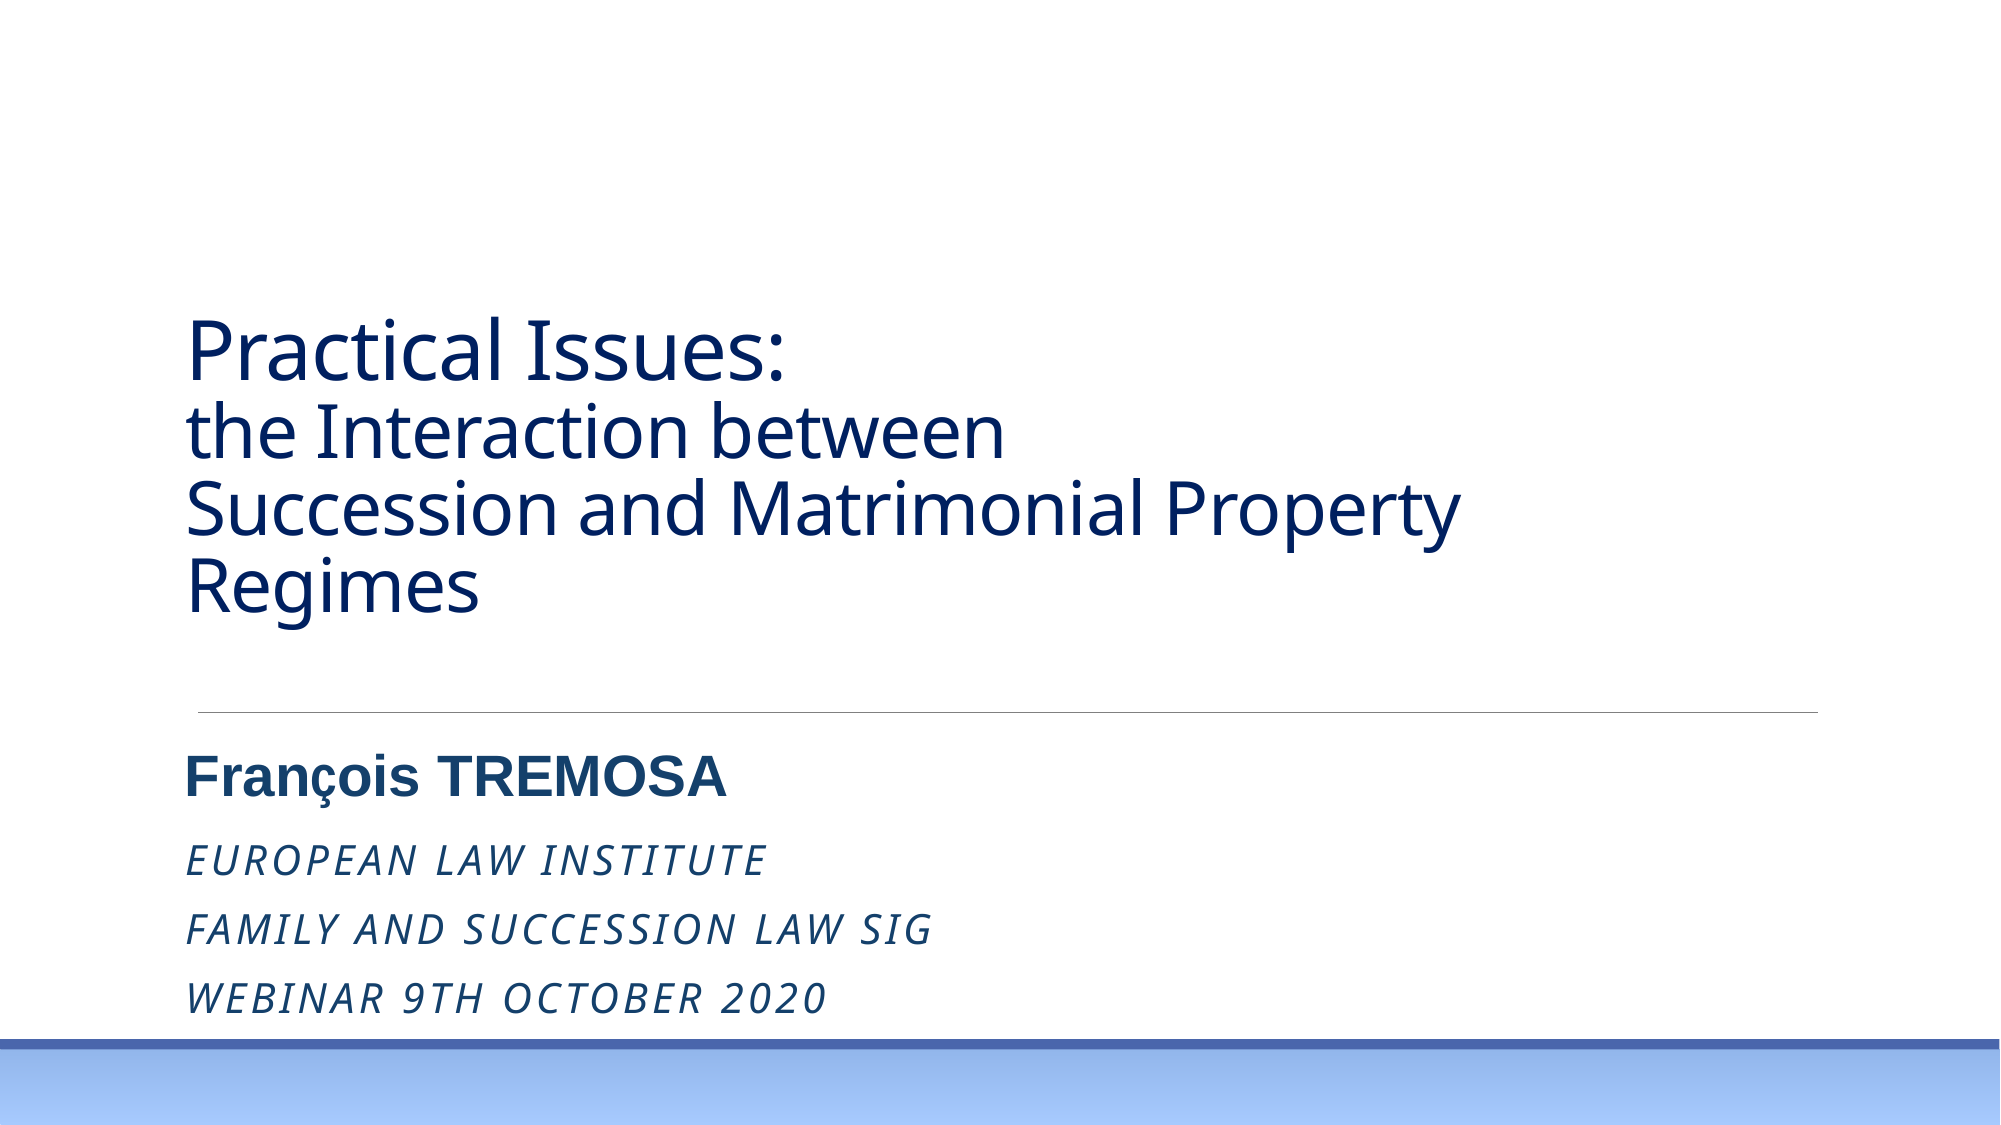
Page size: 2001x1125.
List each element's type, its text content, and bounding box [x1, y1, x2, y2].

text_box François TREMOSA [169, 730, 920, 816]
subtitle European Law Institute Family and Succession Law SIG Webinar 9th October 2020 [169, 835, 1220, 951]
title Practical Issues: the Interaction between Succession and Matrimonial Property Regimes [169, 152, 1670, 635]
